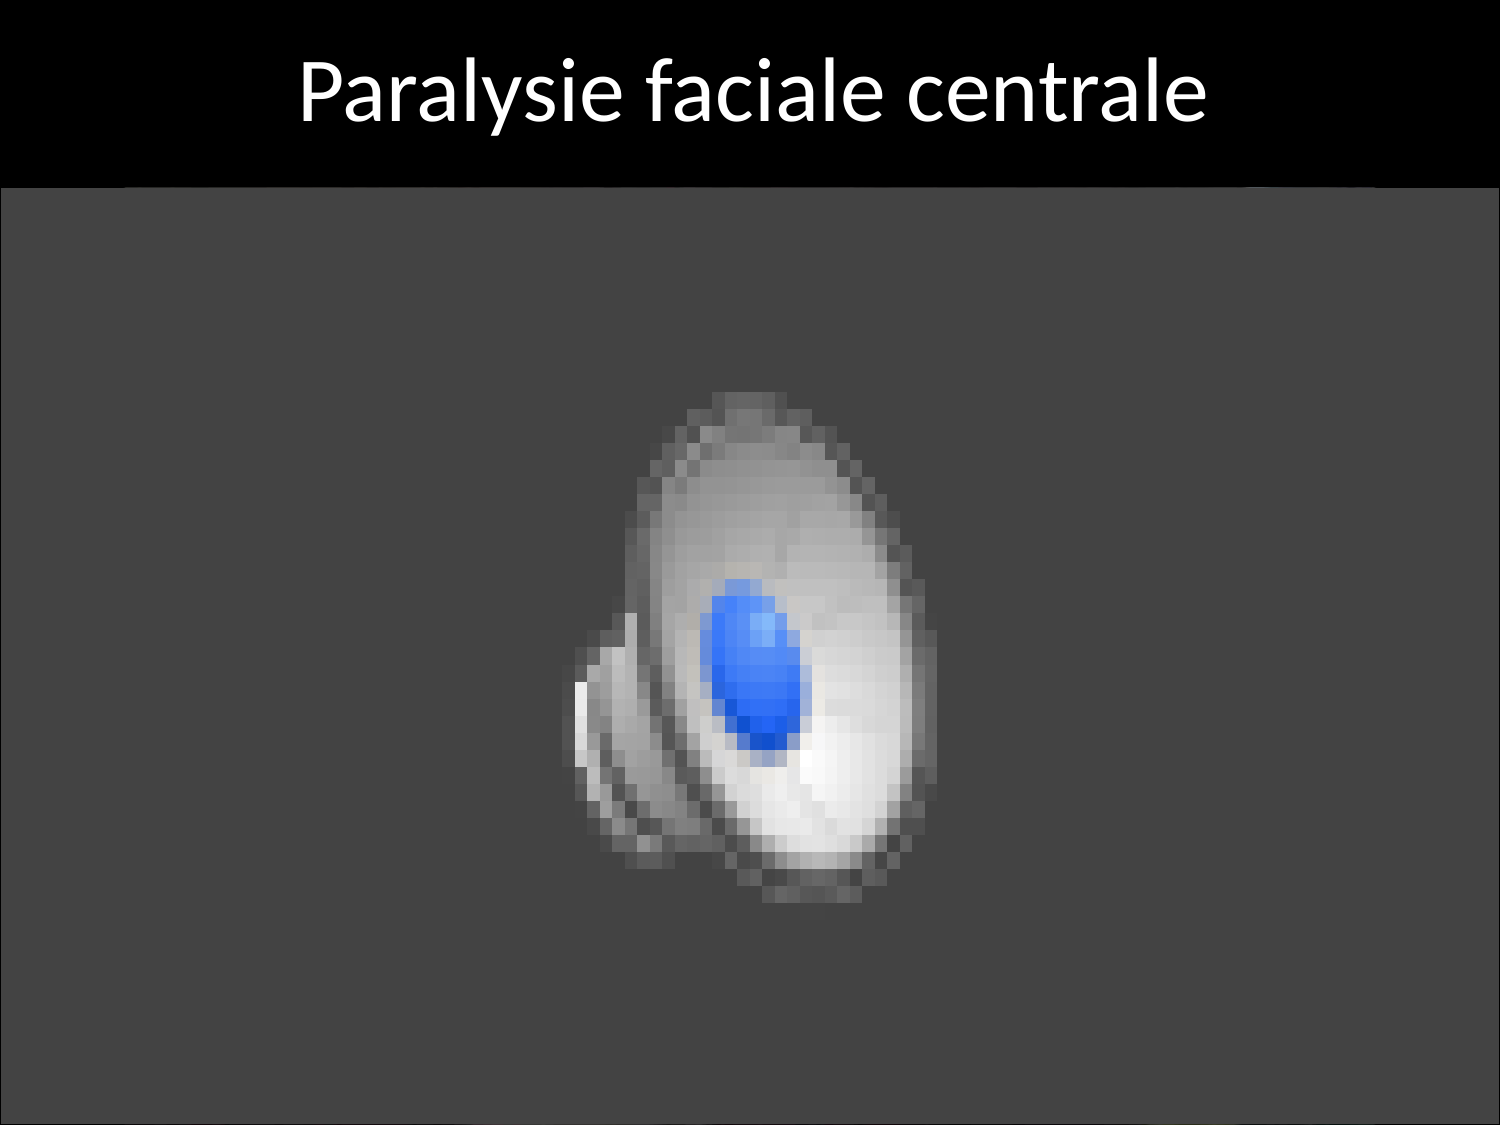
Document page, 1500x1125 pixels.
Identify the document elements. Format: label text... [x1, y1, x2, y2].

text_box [0, 187, 1500, 1125]
title Paralysie faciale centrale [0, 0, 1500, 186]
